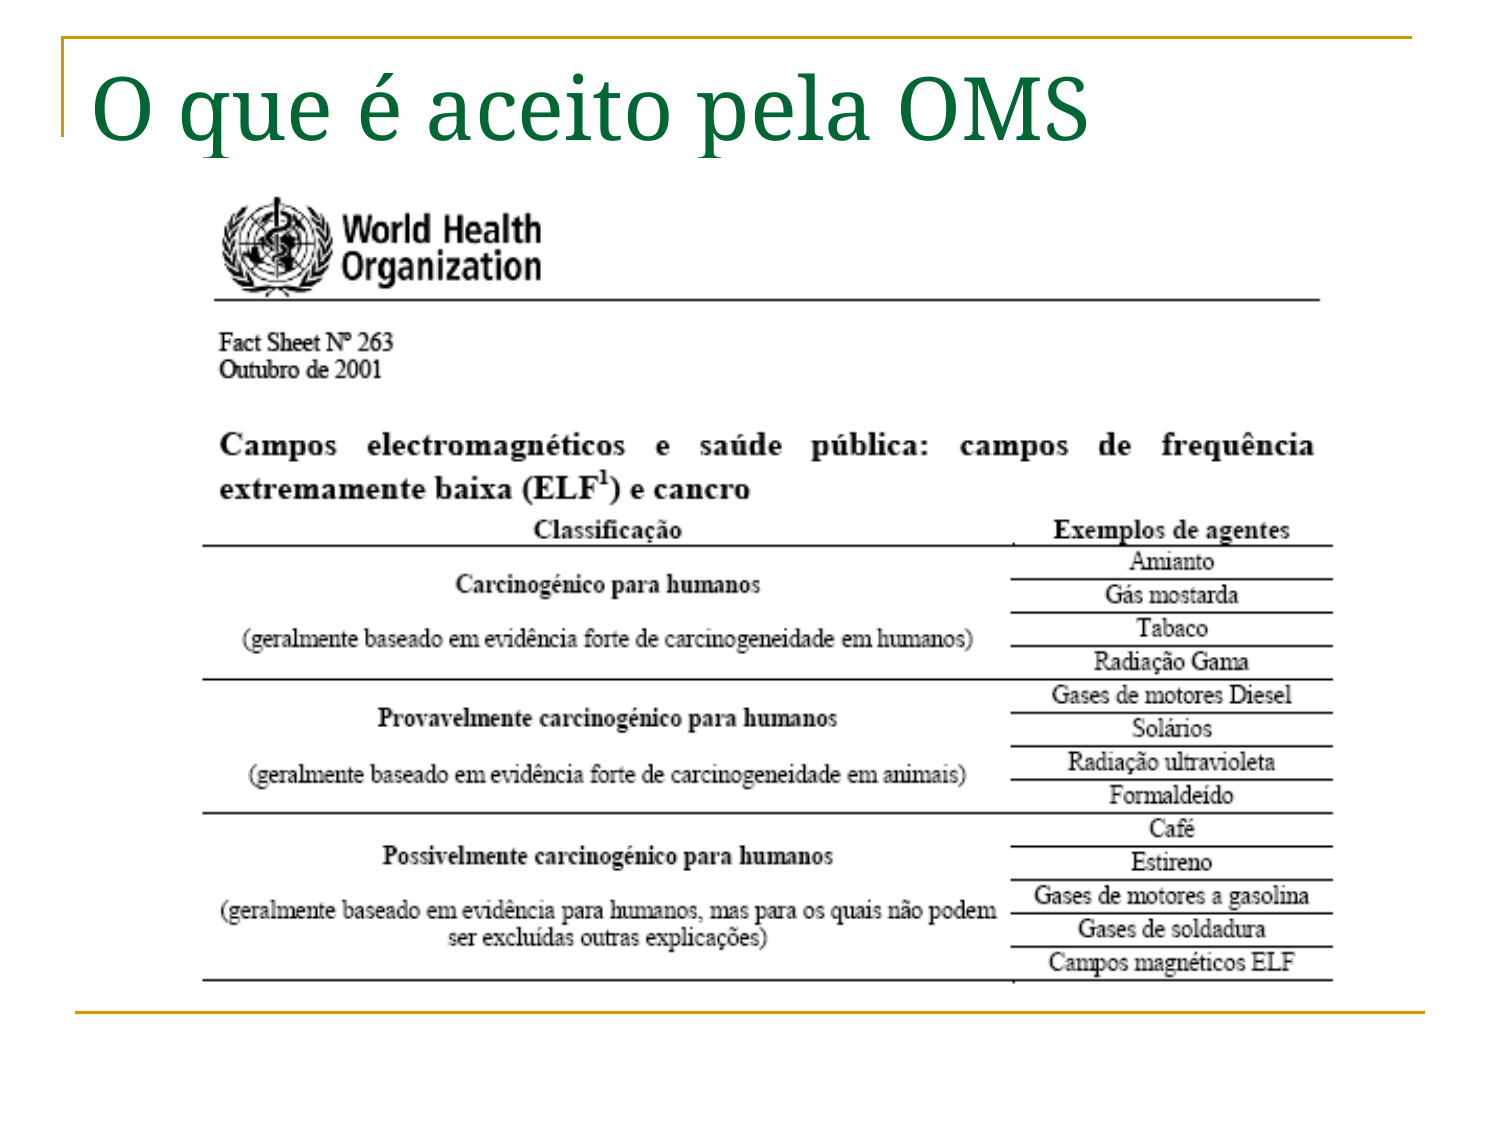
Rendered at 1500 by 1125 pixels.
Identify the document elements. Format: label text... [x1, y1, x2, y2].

picture [159, 158, 1365, 1009]
title O que é aceito pela OMS [74, 45, 1426, 233]
